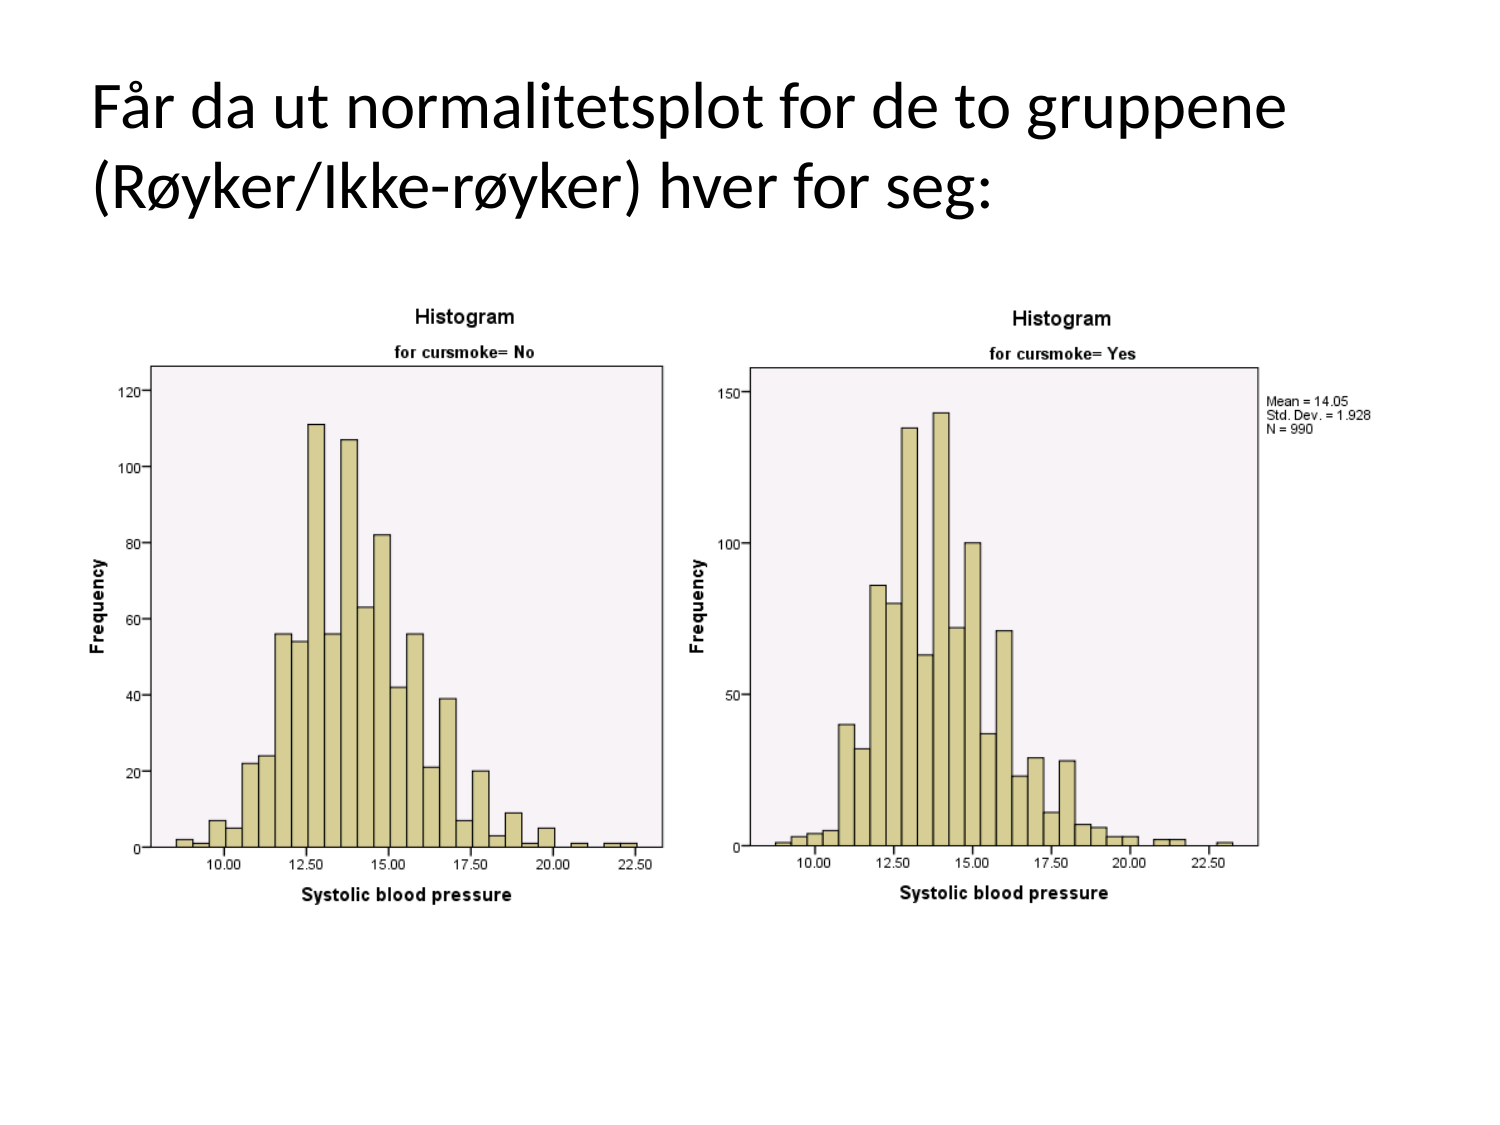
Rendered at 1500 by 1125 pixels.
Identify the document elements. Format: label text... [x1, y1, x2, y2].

list Får da ut normalitetsplot for de to gruppene (Røyker/Ikke-røyker) hver for seg: [76, 54, 1427, 287]
picture [67, 286, 1457, 924]
